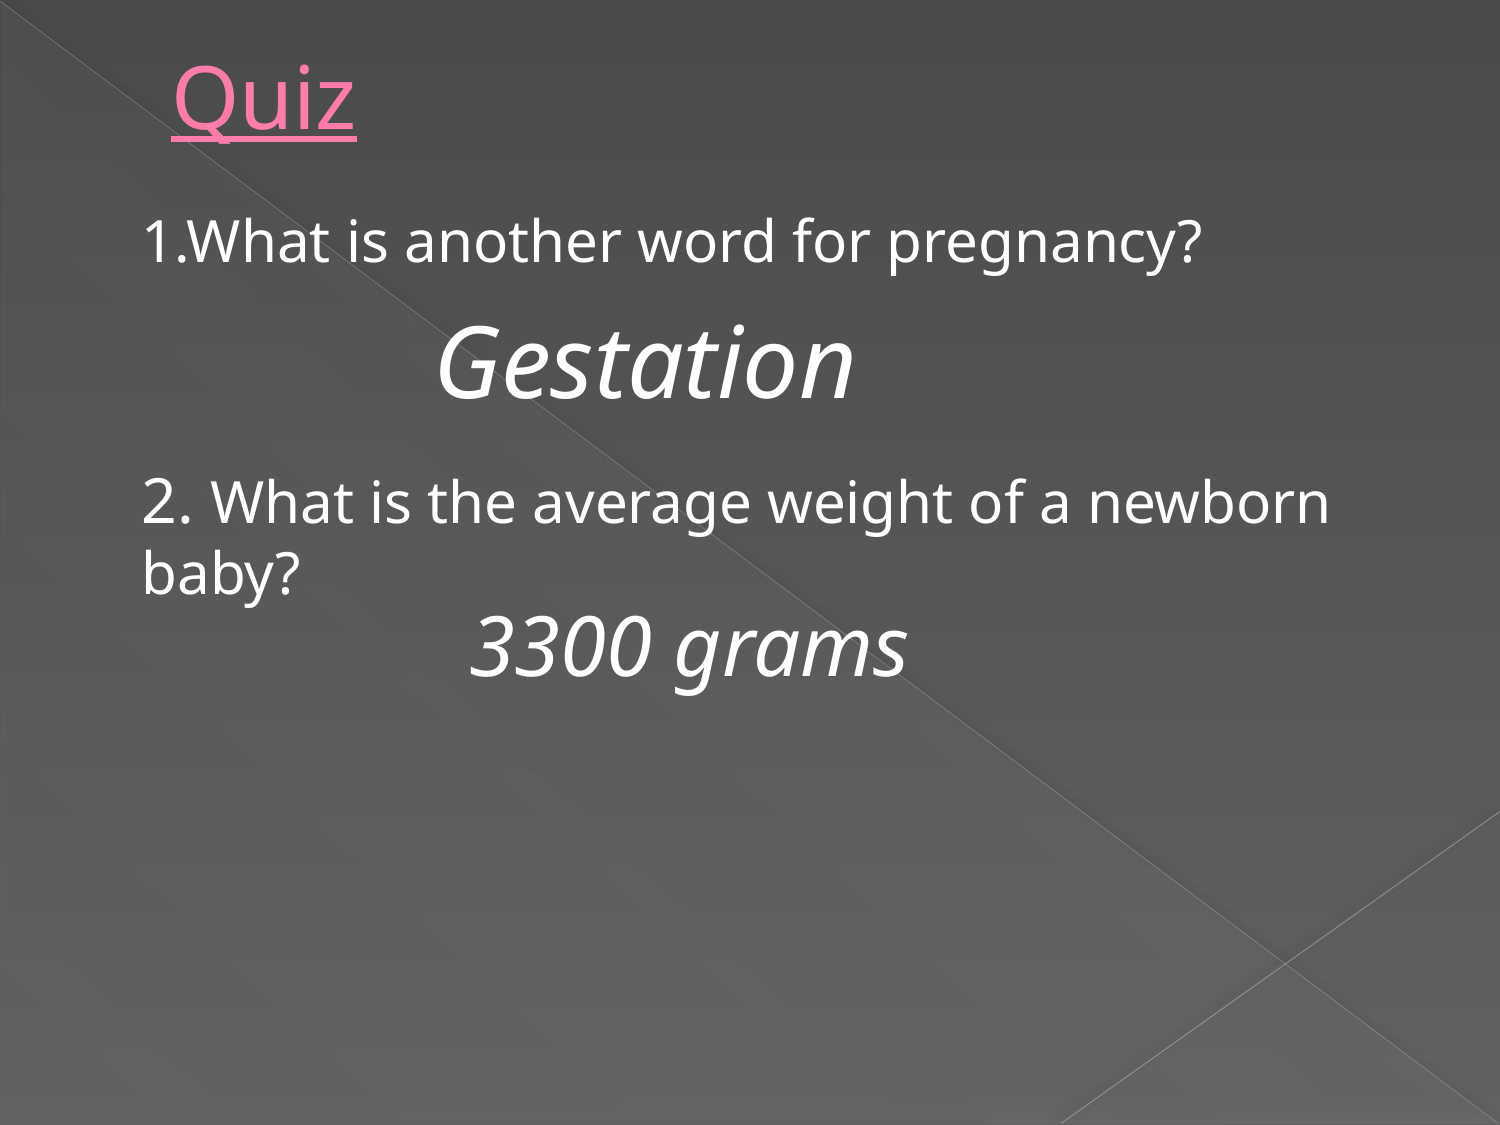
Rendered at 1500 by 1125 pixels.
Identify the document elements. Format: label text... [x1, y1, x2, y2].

text_box Gestation [418, 290, 986, 426]
list 1.What is another word for pregnancy? 2. What is the average weight of a newborn baby? [123, 196, 1436, 797]
text_box 3300 grams [454, 586, 1010, 701]
title Quiz [76, 19, 1315, 170]
